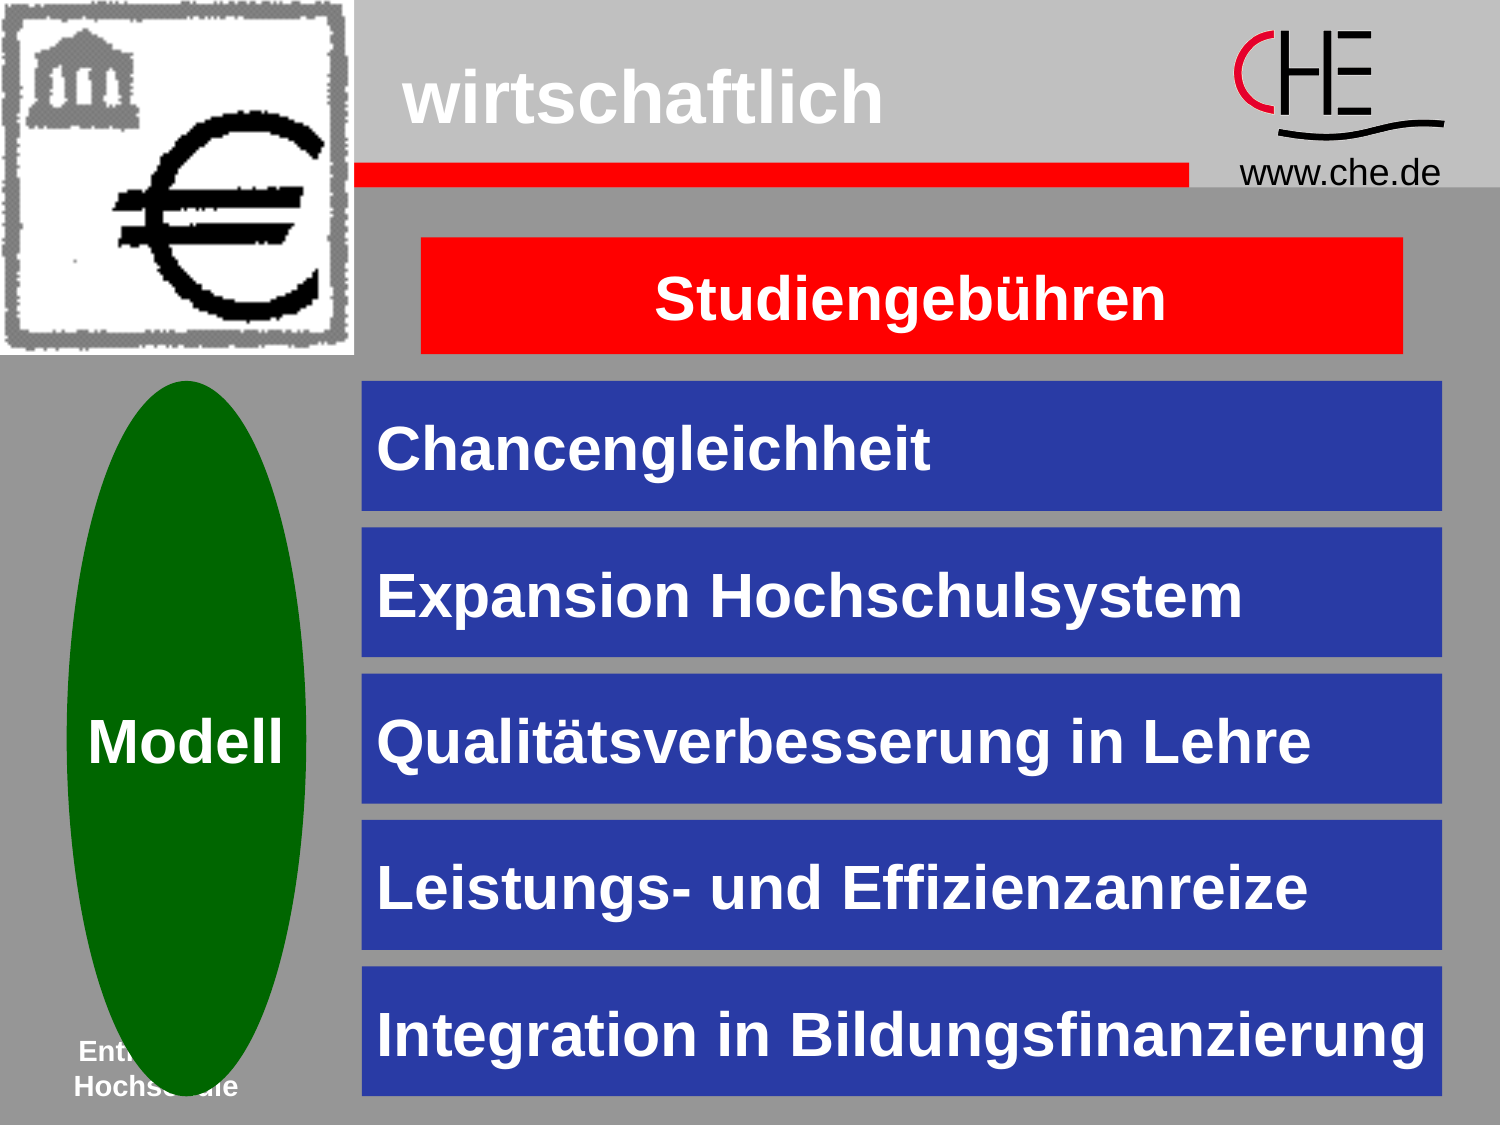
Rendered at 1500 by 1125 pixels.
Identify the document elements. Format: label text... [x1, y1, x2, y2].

text_box [1262, 24, 1475, 100]
slide_number 18 [1362, 1037, 1450, 1100]
text_box Studiengebühren [420, 237, 1404, 355]
picture [1233, 27, 1446, 143]
title wirtschaftlich [387, 37, 1252, 150]
text_box Chancengleichheit [361, 380, 1443, 511]
slide_number Entfesselte Hochschule [0, 1025, 313, 1100]
text_box Modell [66, 380, 307, 1097]
text_box Qualitätsverbesserung in Lehre [361, 673, 1443, 804]
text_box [0, 0, 355, 355]
text_box Expansion Hochschulsystem [361, 527, 1443, 658]
text_box Leistungs- und Effizienzanreize [361, 819, 1443, 950]
text_box Integration in Bildungsfinanzierung [361, 966, 1443, 1097]
